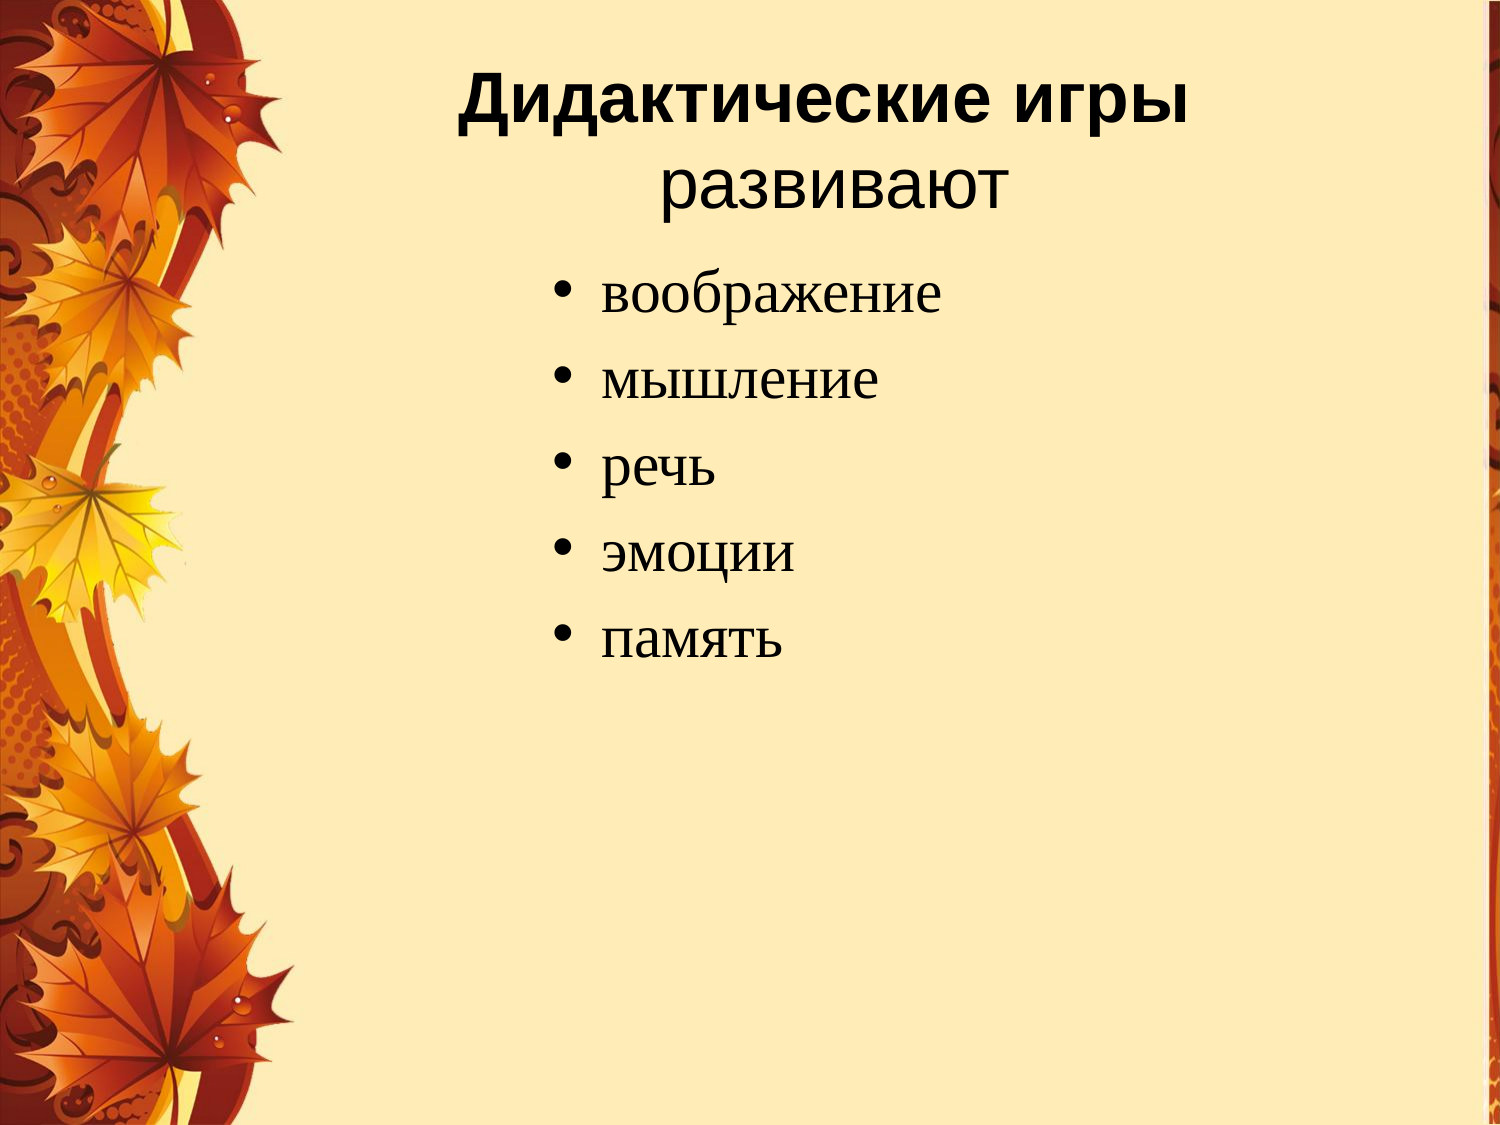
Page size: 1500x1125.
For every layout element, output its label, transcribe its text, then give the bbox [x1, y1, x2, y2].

list воображение мышление речь эмоции память [537, 243, 1046, 681]
picture [0, 0, 1500, 1125]
title Дидактические игры развивают [150, 42, 1500, 231]
